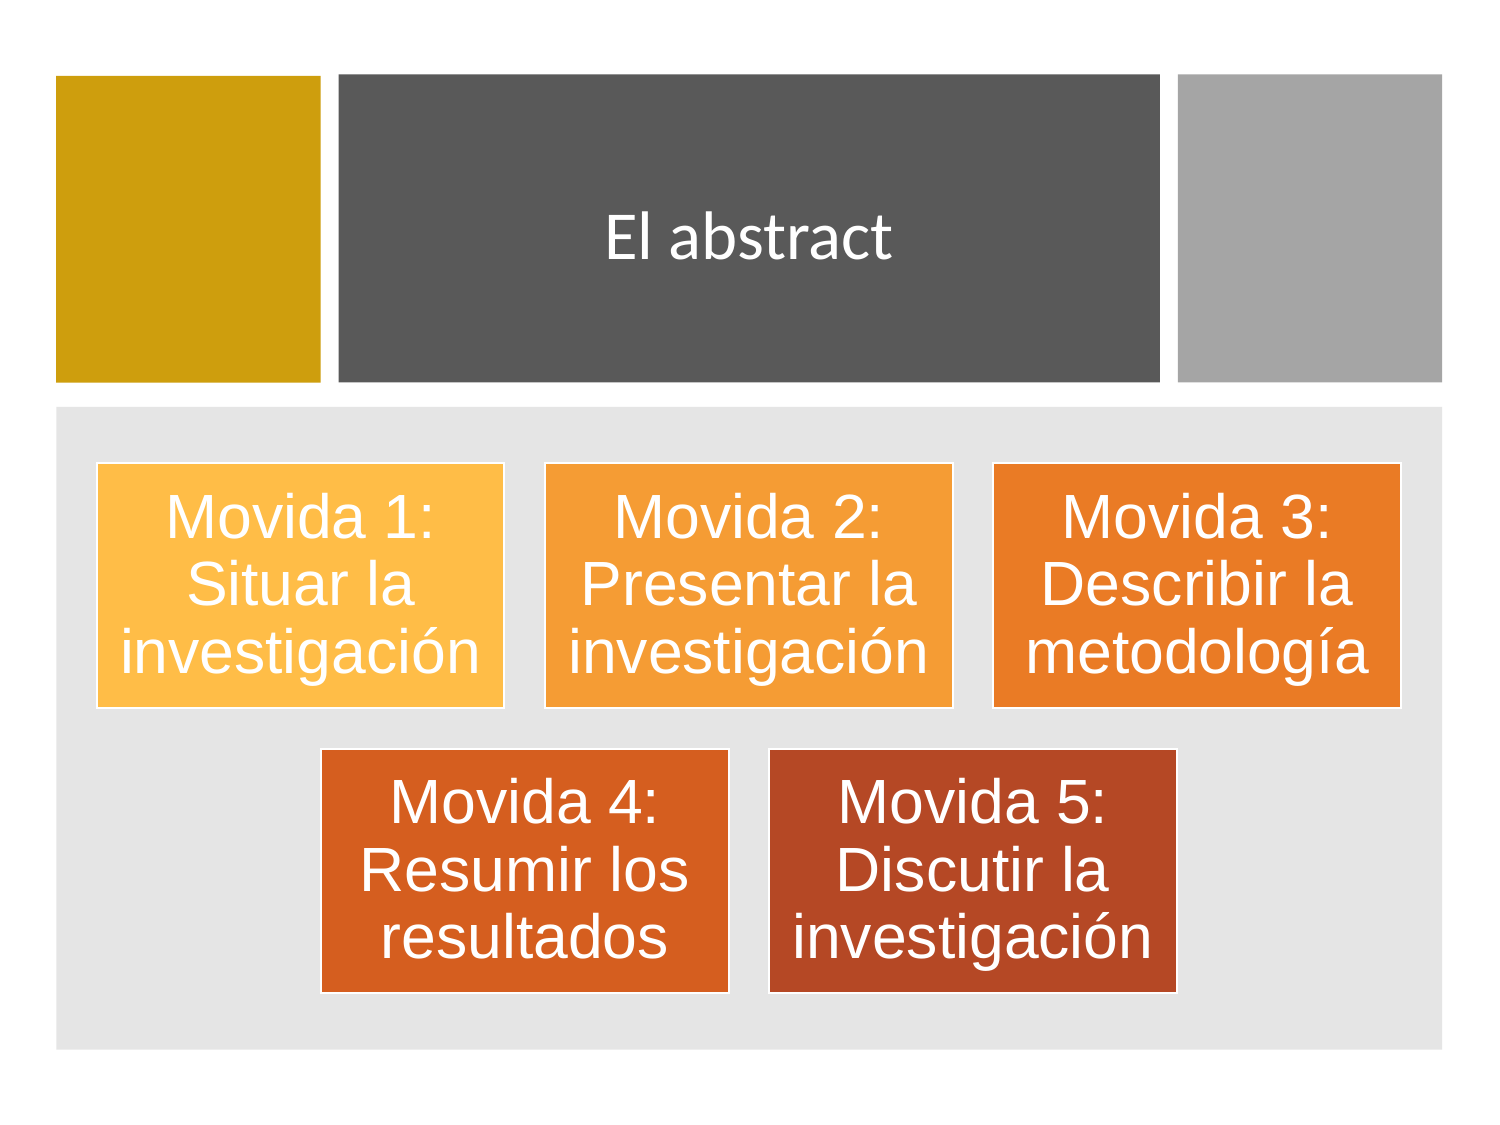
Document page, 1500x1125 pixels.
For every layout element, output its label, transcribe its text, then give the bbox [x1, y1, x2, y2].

text_box [56, 75, 321, 383]
text_box [1177, 74, 1443, 383]
title El abstract [374, 120, 1124, 354]
text_box [56, 406, 1443, 1050]
text_box [338, 74, 1160, 383]
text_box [96, 463, 1402, 994]
